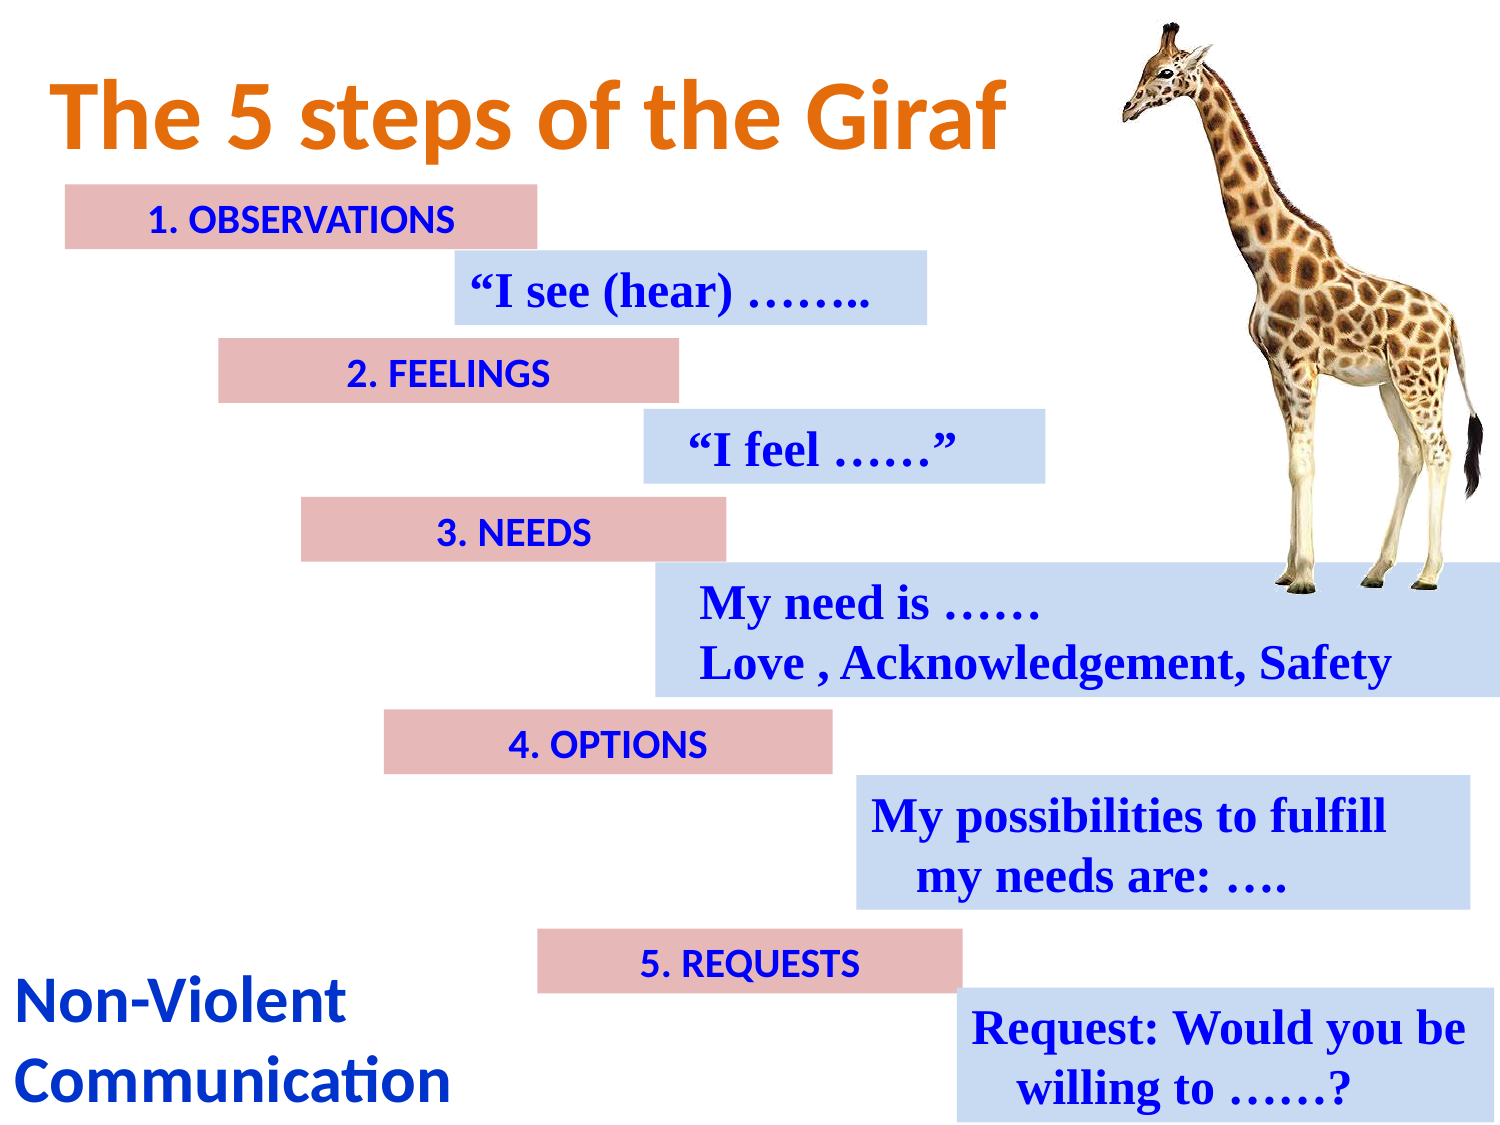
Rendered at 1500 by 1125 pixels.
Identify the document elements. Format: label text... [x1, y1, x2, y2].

text_box Non-Violent Communication [0, 948, 508, 1123]
text_box 1. OBSERVATIONS [64, 197, 538, 250]
text_box 4. OPTIONS [383, 709, 833, 775]
picture [1098, 18, 1500, 599]
text_box My need is …… Love , Acknowledgement, Safety [655, 562, 1500, 698]
text_box “I feel ……” [643, 408, 1046, 484]
text_box My possibilities to fulfill my needs are: …. [856, 775, 1471, 910]
text_box “I see (hear) …….. [454, 250, 928, 326]
text_box 5. REQUESTS [537, 928, 963, 994]
text_box The 5 steps of the Giraf [0, 42, 1058, 197]
text_box 3. NEEDS [301, 496, 727, 562]
text_box Request: Would you be willing to ……? [956, 987, 1495, 1123]
text_box 2. FEELINGS [218, 338, 680, 403]
